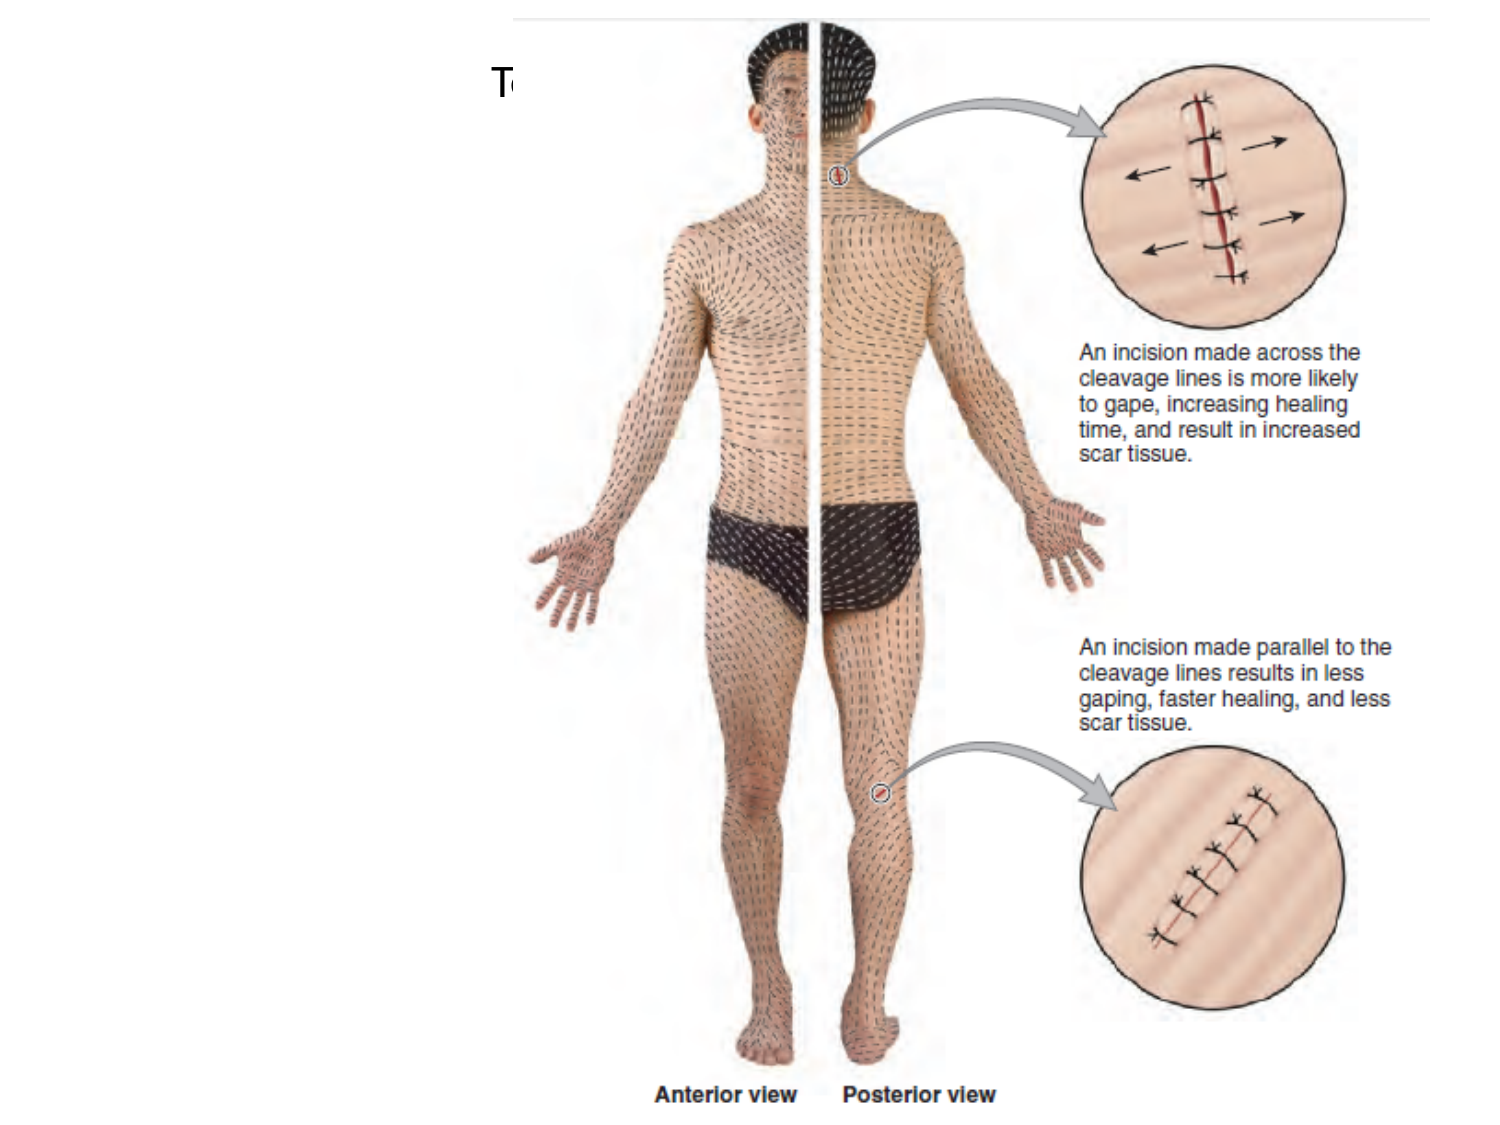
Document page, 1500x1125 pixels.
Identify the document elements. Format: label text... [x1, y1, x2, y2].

picture [513, 18, 1430, 1114]
title Tension lines [0, 42, 508, 115]
